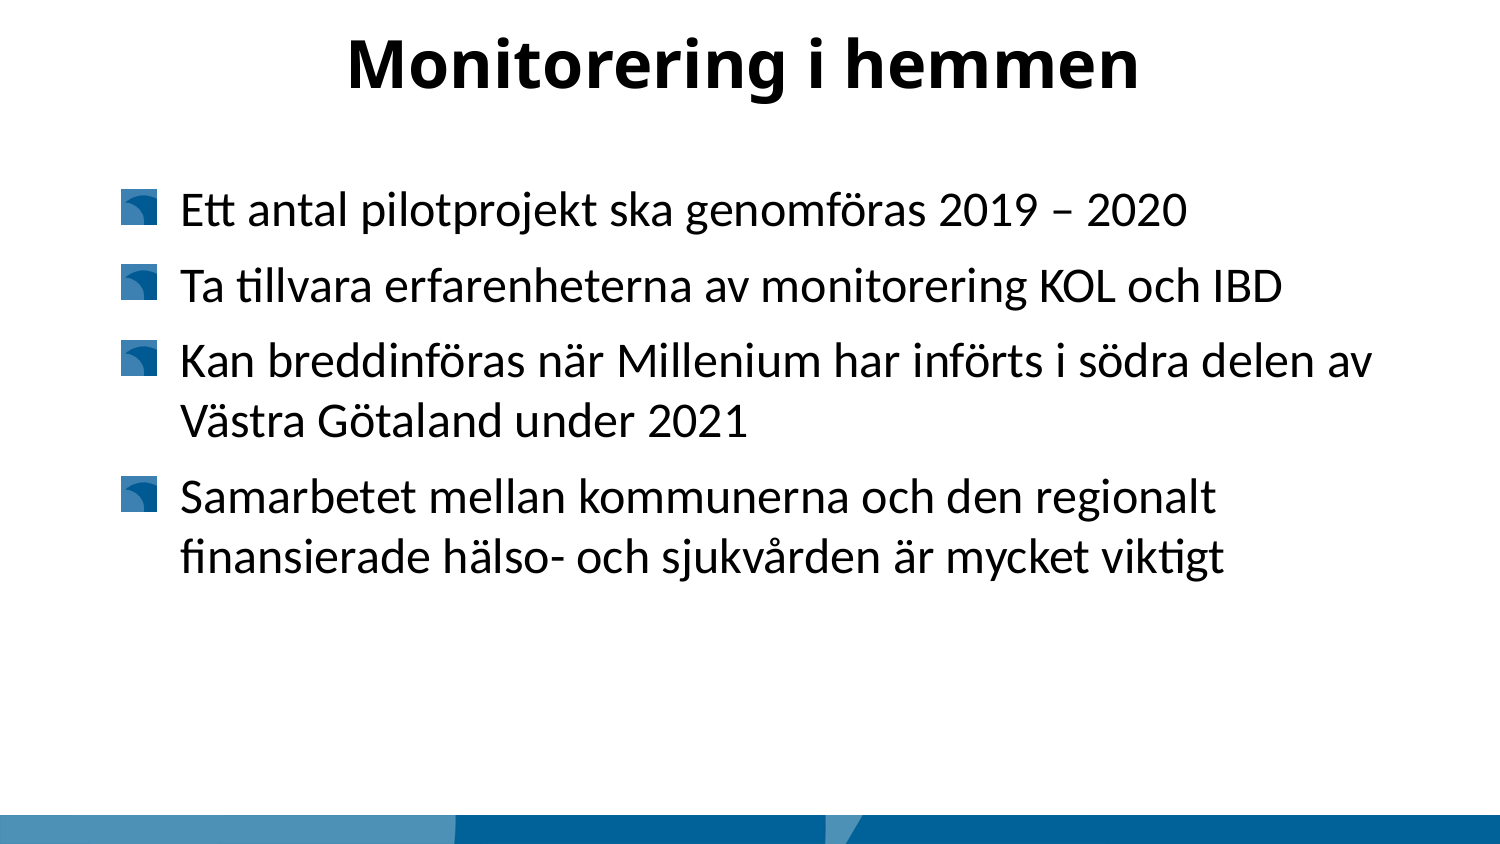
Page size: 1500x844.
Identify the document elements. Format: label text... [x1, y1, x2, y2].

list Ett antal pilotprojekt ska genomföras 2019 – 2020 Ta tillvara erfarenheterna av monitorering KOL och IBD Kan breddinföras när Millenium har införts i södra delen av Västra Götaland under 2021 Samarbetet mellan kommunerna och den regionalt finansierade hälso- och sjukvården är mycket viktigt [121, 176, 1435, 652]
picture [121, 476, 157, 512]
picture [0, 815, 1500, 844]
picture [121, 340, 157, 376]
picture [121, 189, 157, 225]
picture [121, 264, 157, 300]
title Monitorering i hemmen [80, 31, 1407, 138]
